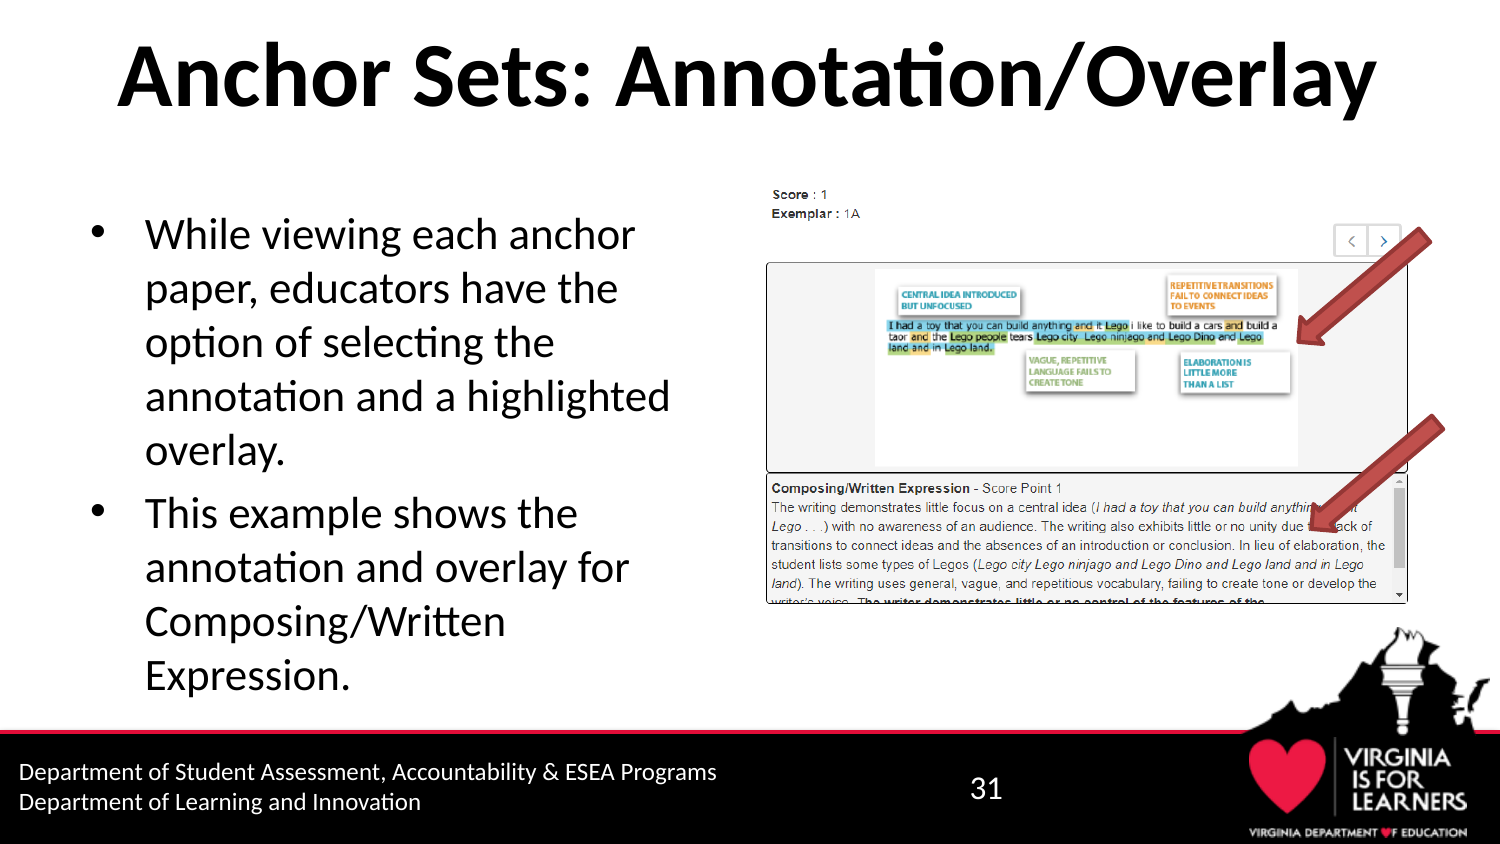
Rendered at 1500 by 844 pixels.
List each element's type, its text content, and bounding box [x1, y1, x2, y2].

picture [1240, 627, 1490, 736]
picture [762, 184, 1409, 605]
text_box [1413, 413, 1446, 458]
title Anchor Sets: Annotation/Overlay [73, 0, 1424, 141]
text_box [1413, 226, 1433, 260]
list While viewing each anchor paper, educators have the option of selecting the annotation and a highlighted overlay. This example shows the annotation and overlay for Composing/Written Expression. [75, 196, 738, 710]
picture [1249, 737, 1467, 838]
